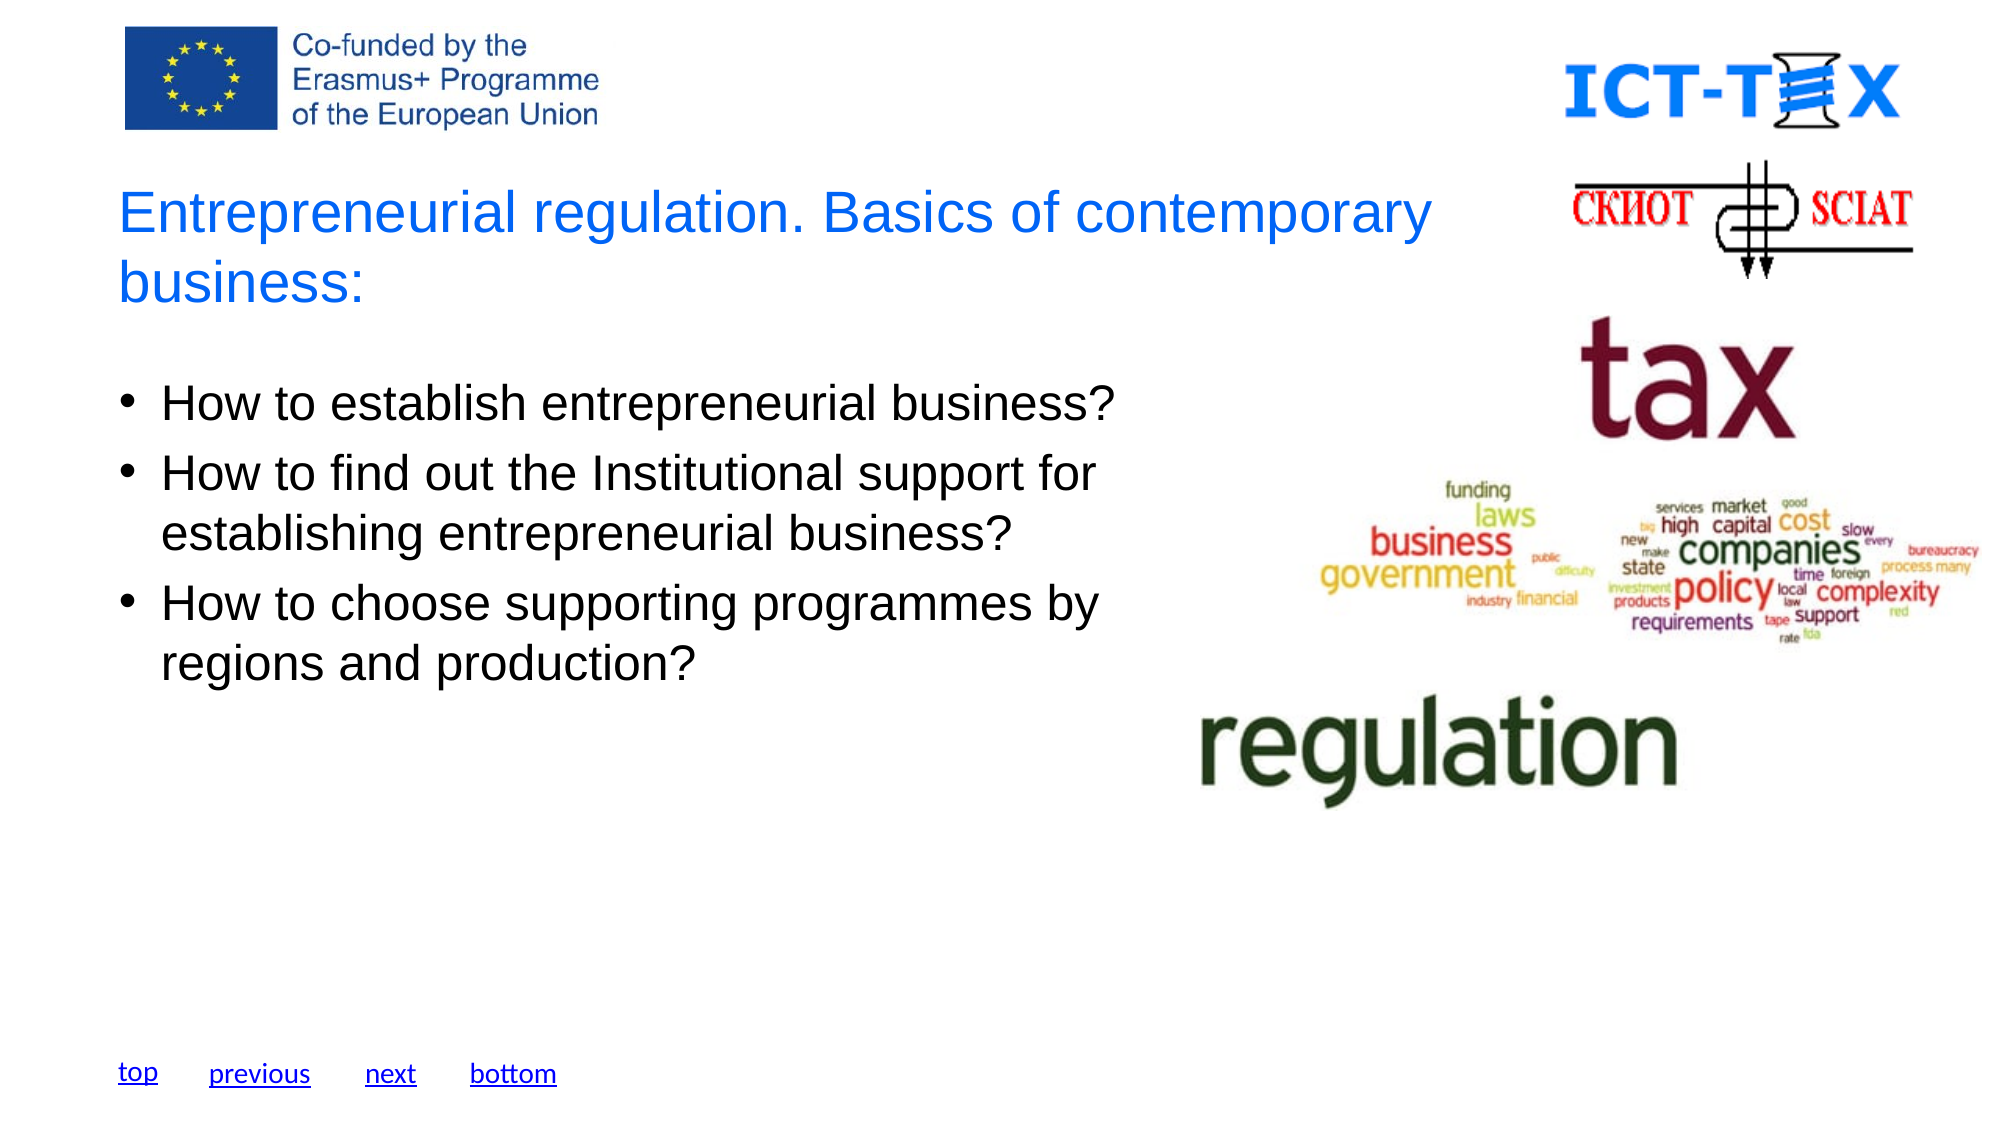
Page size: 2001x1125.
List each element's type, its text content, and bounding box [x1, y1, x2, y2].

title Entrepreneurial regulation. Basics of contemporary business: [103, 194, 1595, 364]
list How to establish entrepreneurial business? How to find out the Institutional support for establishing entrepreneurial business? How to choose supporting programmes by regions and production? [103, 364, 1276, 1042]
picture [1539, 46, 1925, 133]
picture [1199, 314, 1982, 811]
picture [1554, 135, 1918, 280]
picture [125, 26, 673, 133]
